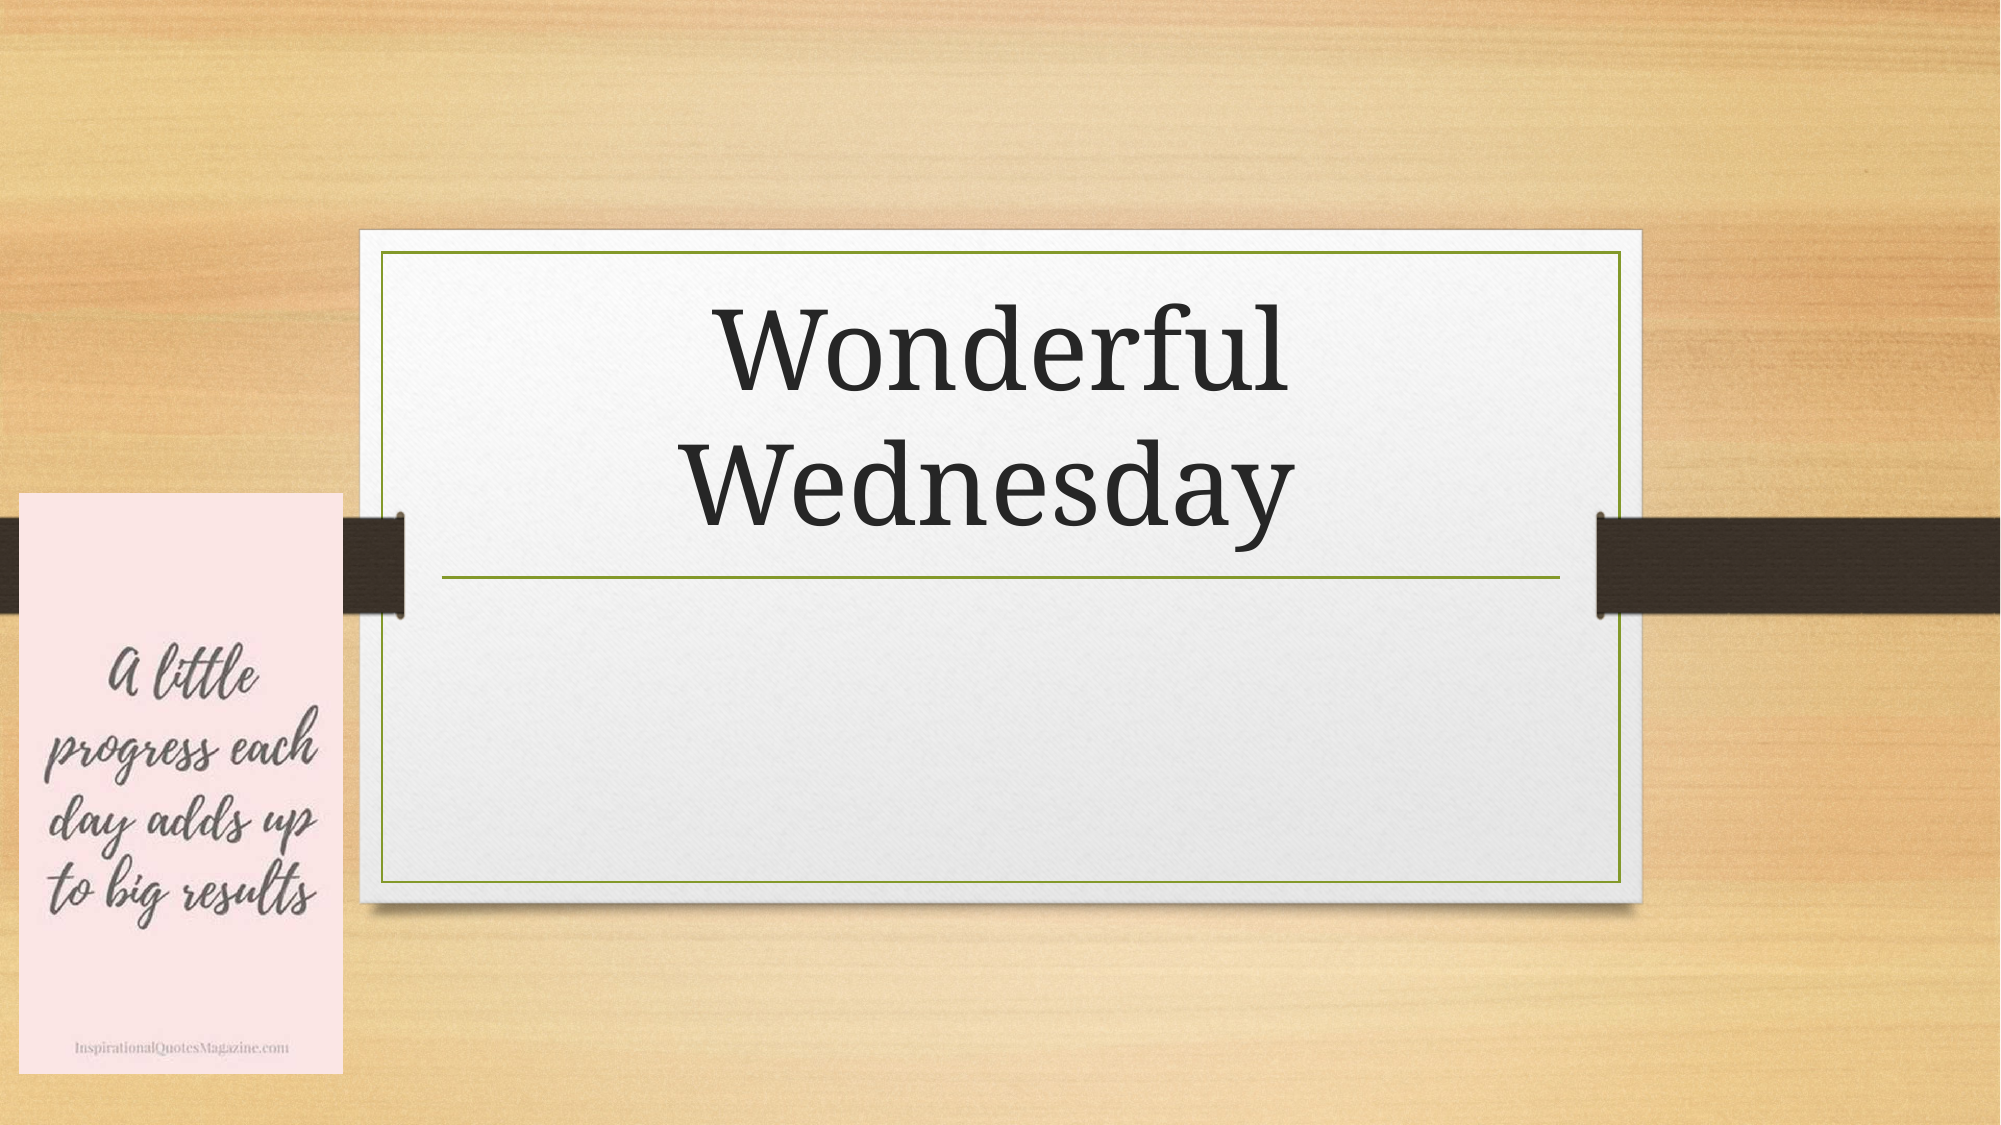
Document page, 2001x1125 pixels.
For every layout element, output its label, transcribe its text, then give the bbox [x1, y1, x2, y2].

title Wonderful Wednesday [441, 306, 1560, 556]
picture [0, 0, 2001, 1125]
